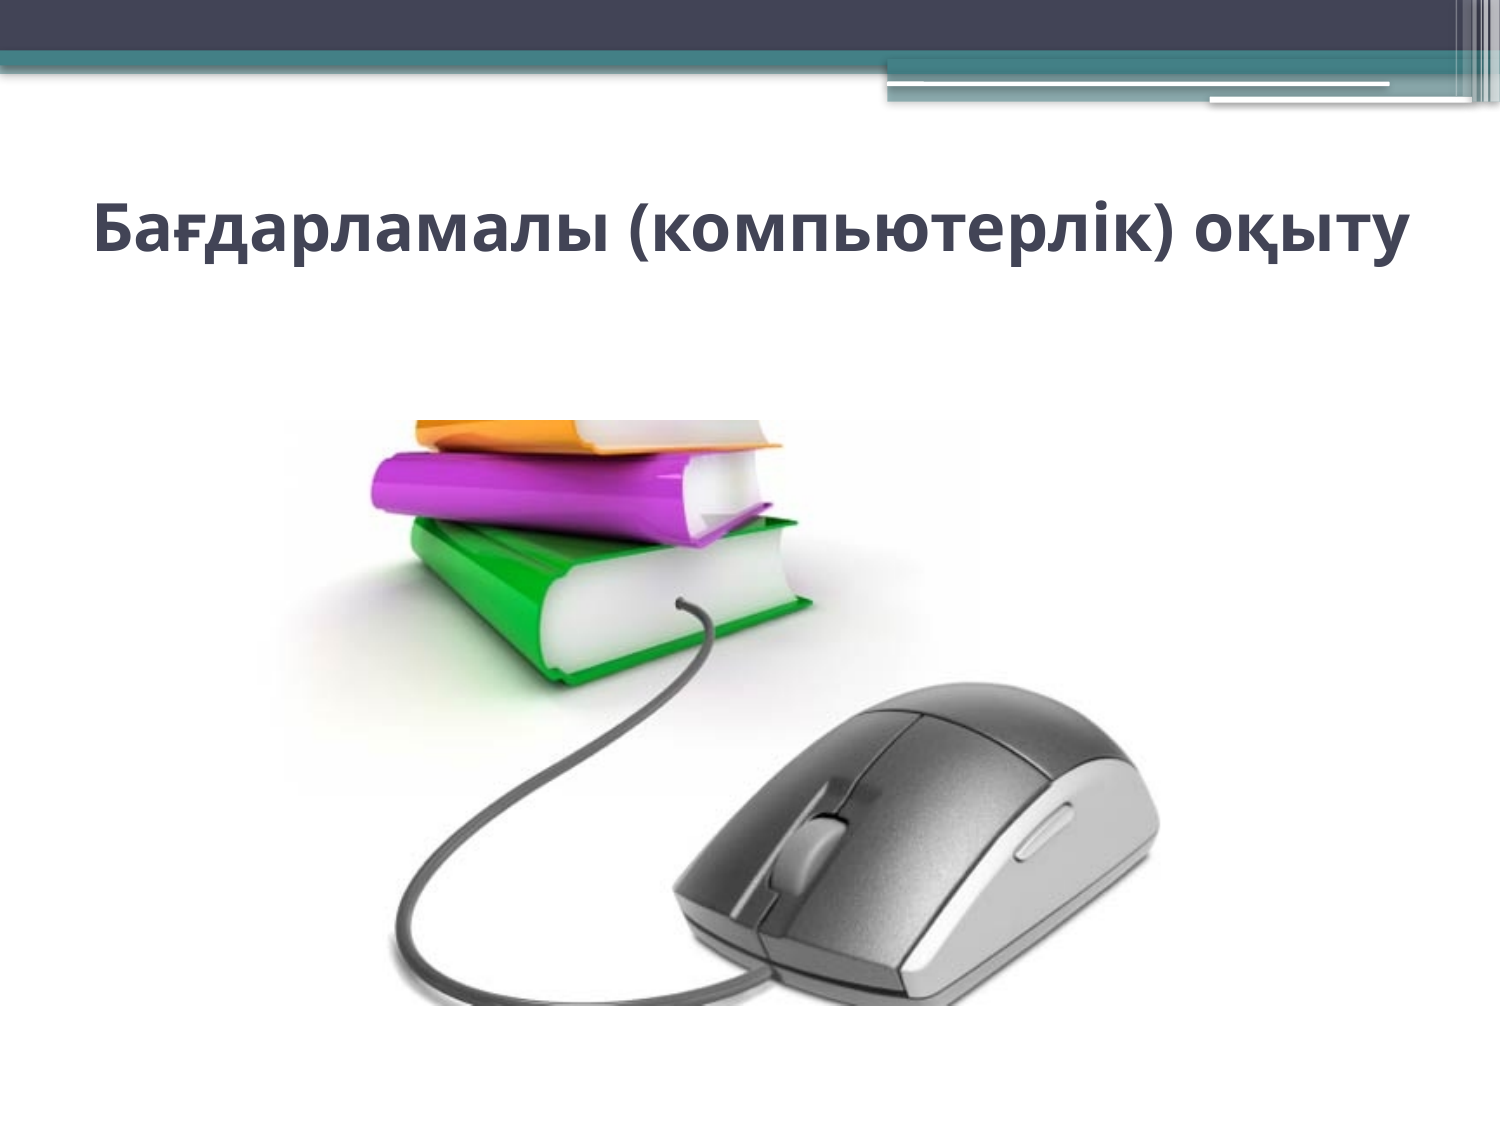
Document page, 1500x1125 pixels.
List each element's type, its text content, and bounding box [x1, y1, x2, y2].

title Бағдарламалы (компьютерлік) оқыту [76, 137, 1427, 313]
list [229, 420, 1202, 1006]
